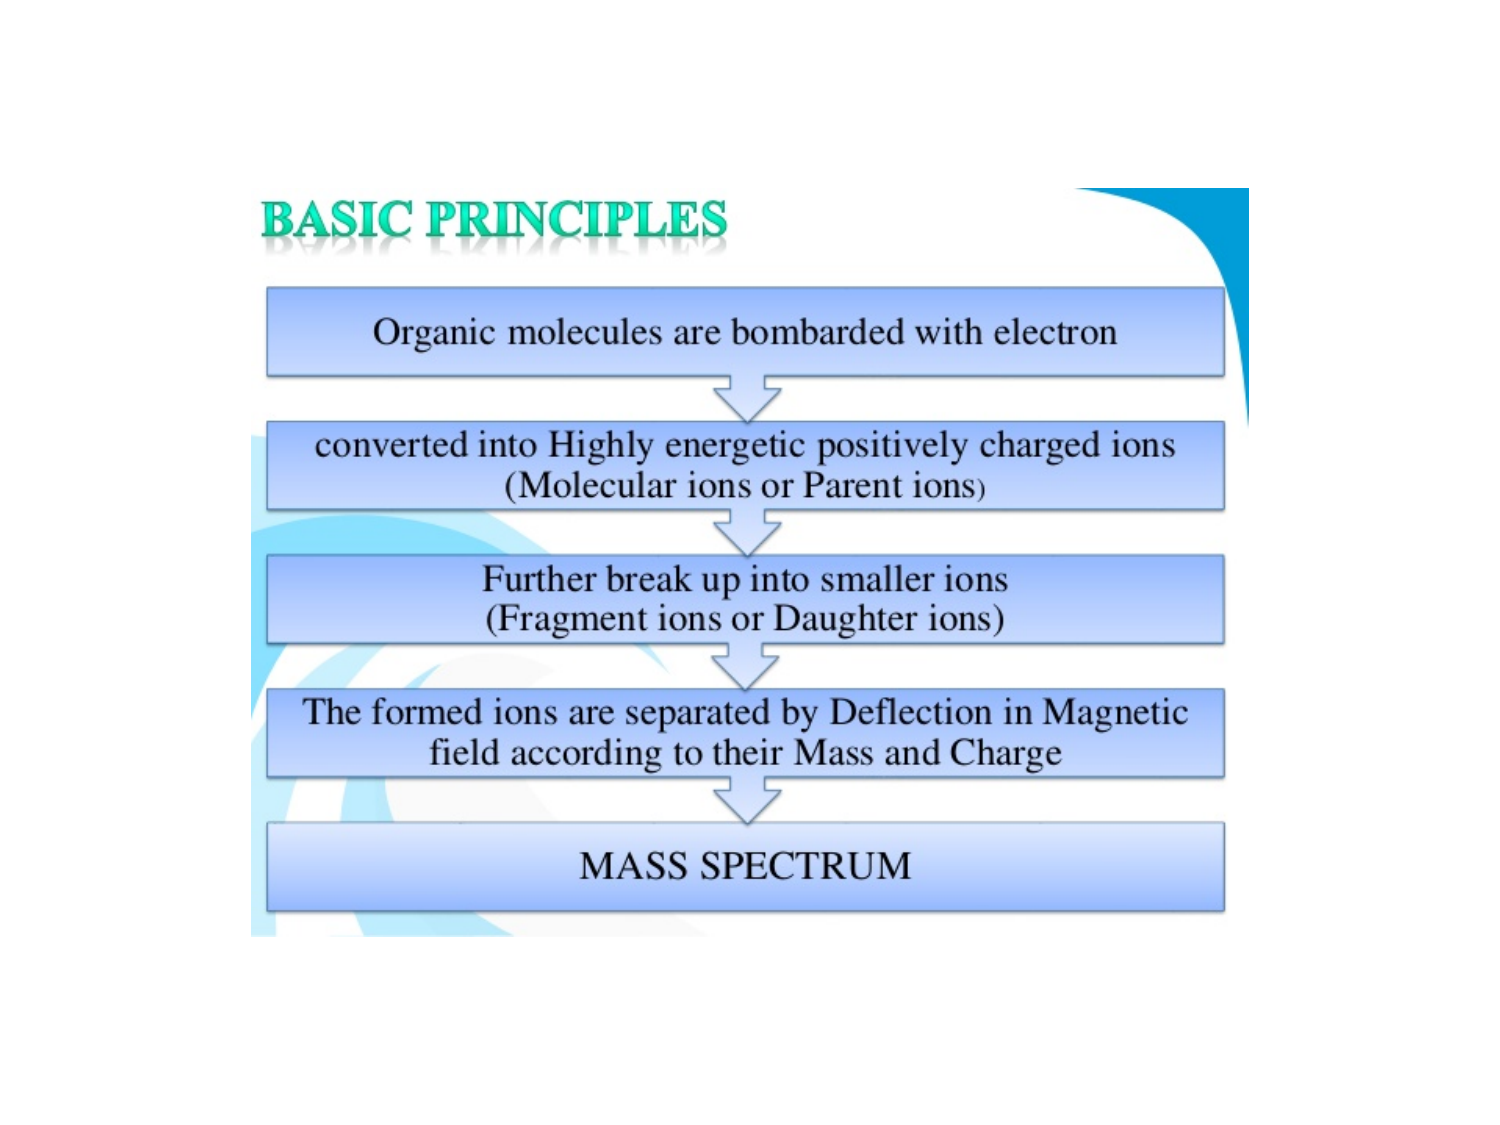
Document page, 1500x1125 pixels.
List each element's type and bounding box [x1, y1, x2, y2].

picture [251, 187, 1249, 937]
